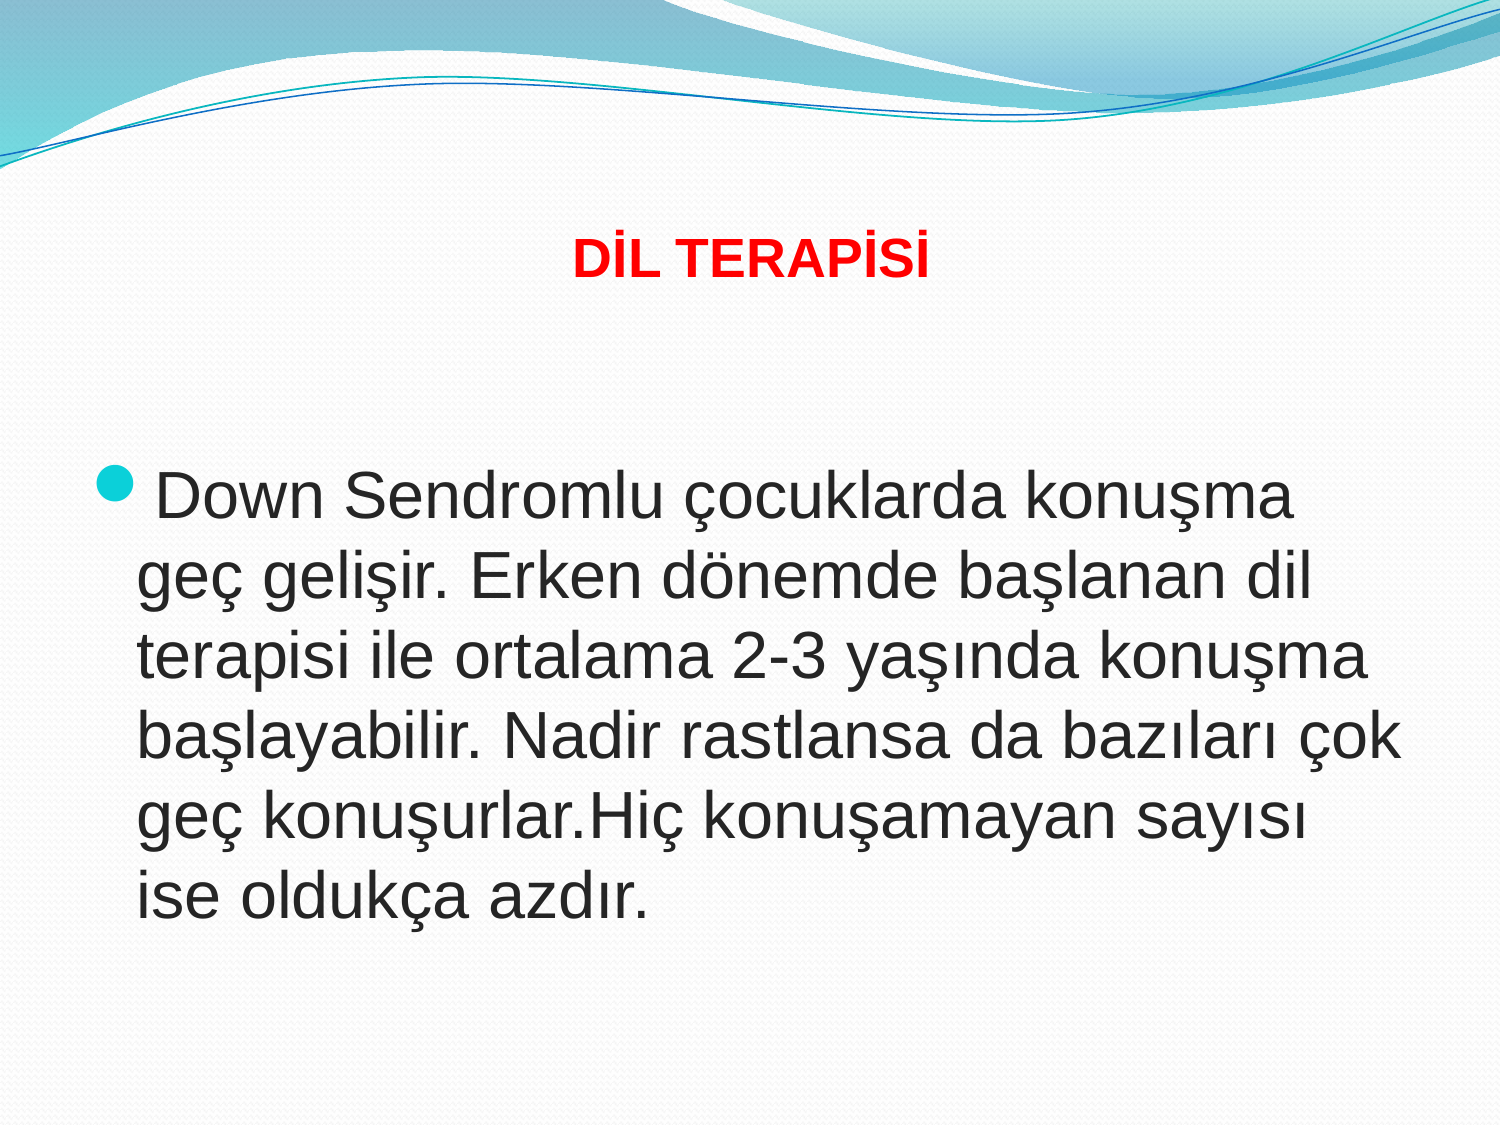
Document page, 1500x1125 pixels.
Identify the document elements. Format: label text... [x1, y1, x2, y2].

list Down Sendromlu çocuklarda konuşma geç gelişir. Erken dönemde başlanan dil terapisi ile ortalama 2-3 yaşında konuşma başlayabilir. Nadir rastlansa da bazıları çok geç konuşurlar.Hiç konuşamayan sayısı ise oldukça azdır. [76, 444, 1427, 1024]
title DİL TERAPİSİ [76, 149, 1427, 289]
